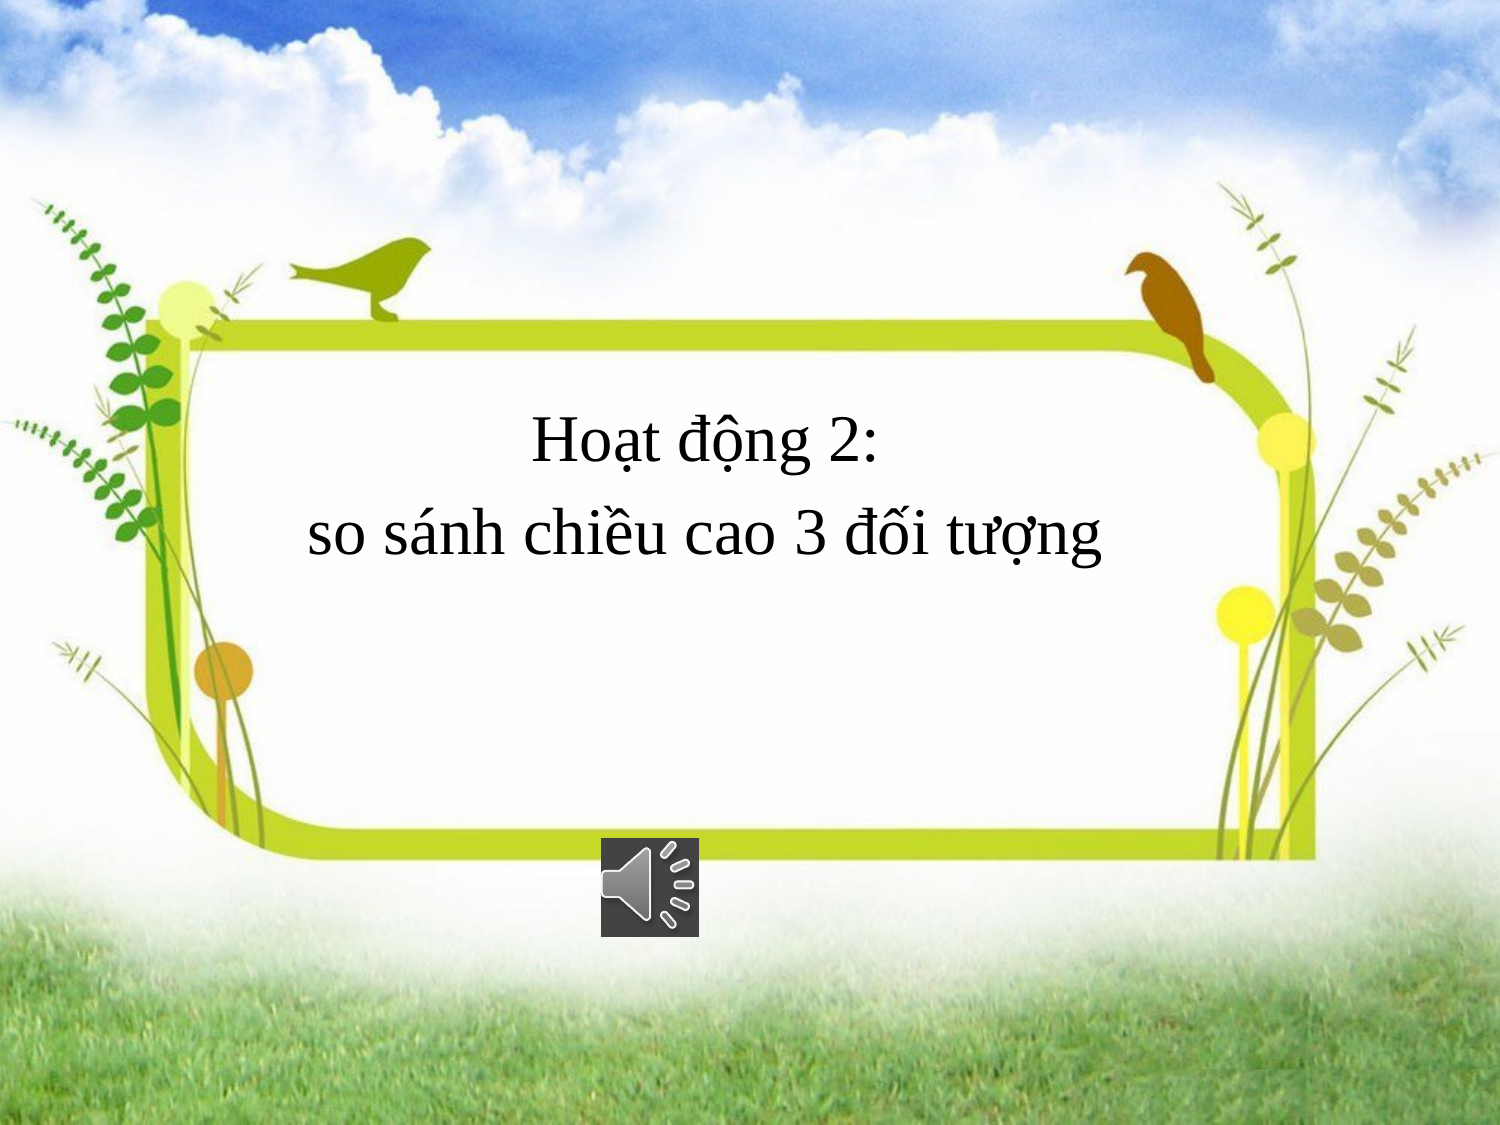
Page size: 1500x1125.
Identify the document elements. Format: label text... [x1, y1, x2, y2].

list Hoạt động 2: so sánh chiều cao 3 đối tượng [275, 387, 1138, 805]
picture [0, 0, 1500, 1125]
